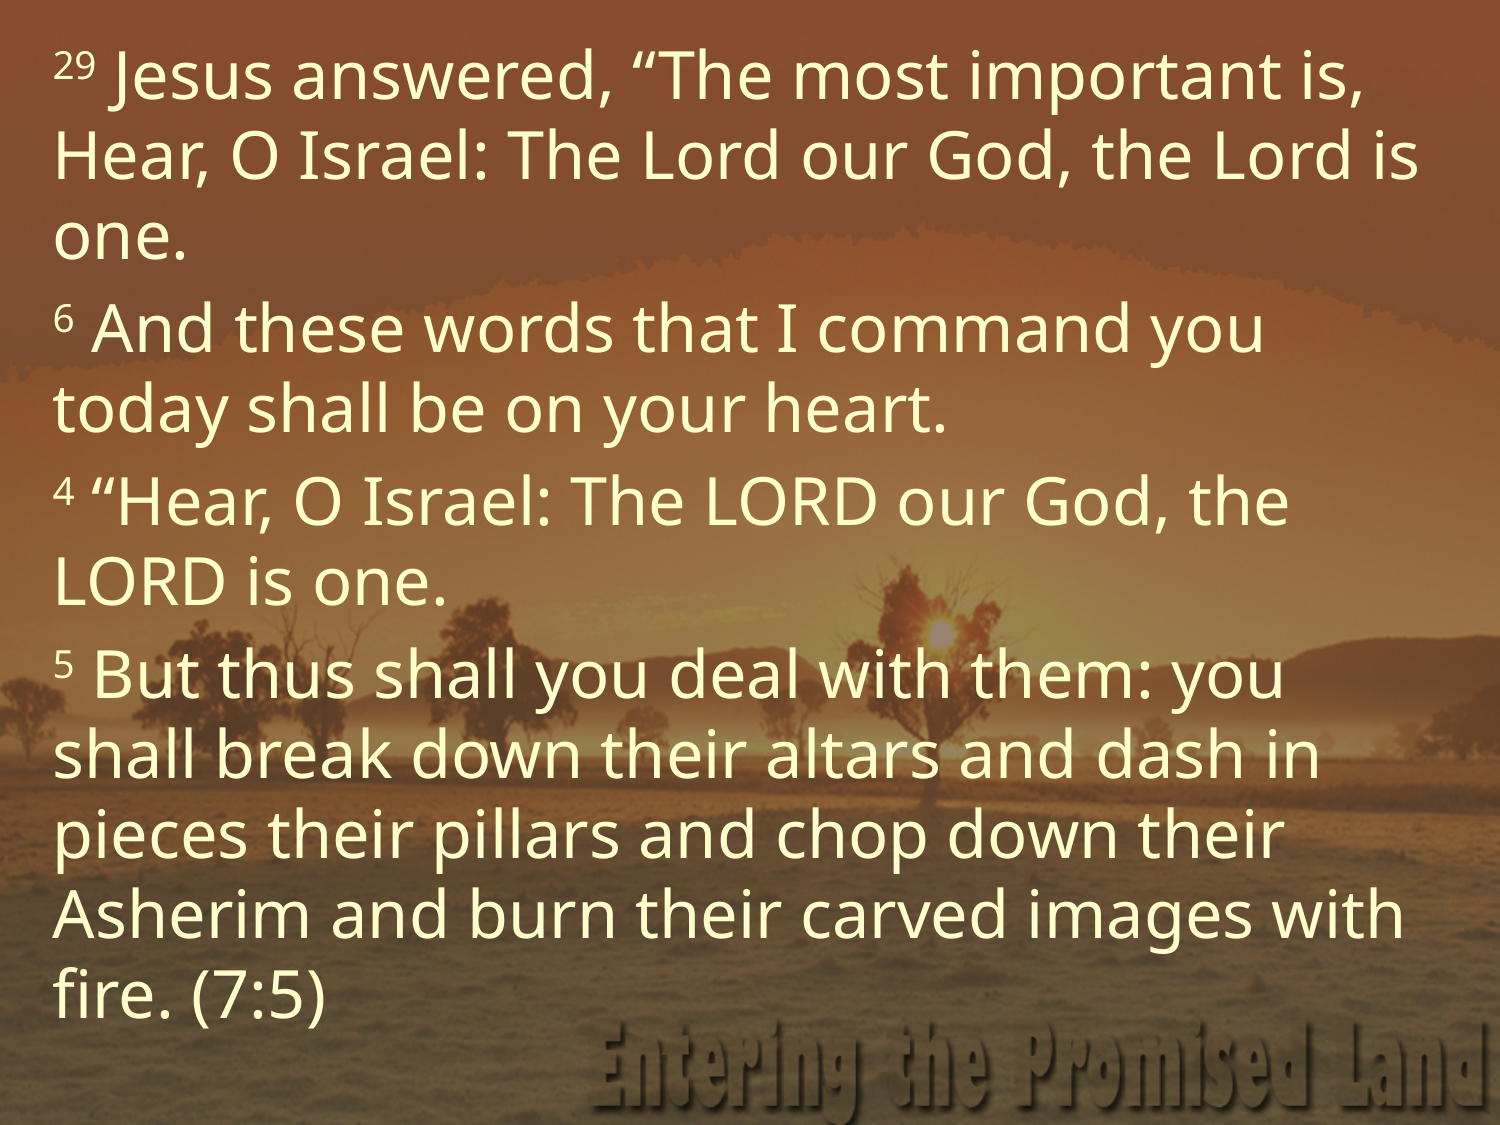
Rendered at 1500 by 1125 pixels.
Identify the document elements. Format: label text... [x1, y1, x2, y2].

picture [0, 0, 1500, 1125]
list 29 Jesus answered, “The most important is, Hear, O Israel: The Lord our God, the Lord is one. 6 And these words that I command you today shall be on your heart. 4 “Hear, O Israel: The LORD our God, the LORD is one. 5 But thus shall you deal with them: you shall break down their altars and dash in pieces their pillars and chop down their Asherim and burn their carved images with fire. (7:5) [37, 24, 1463, 1075]
